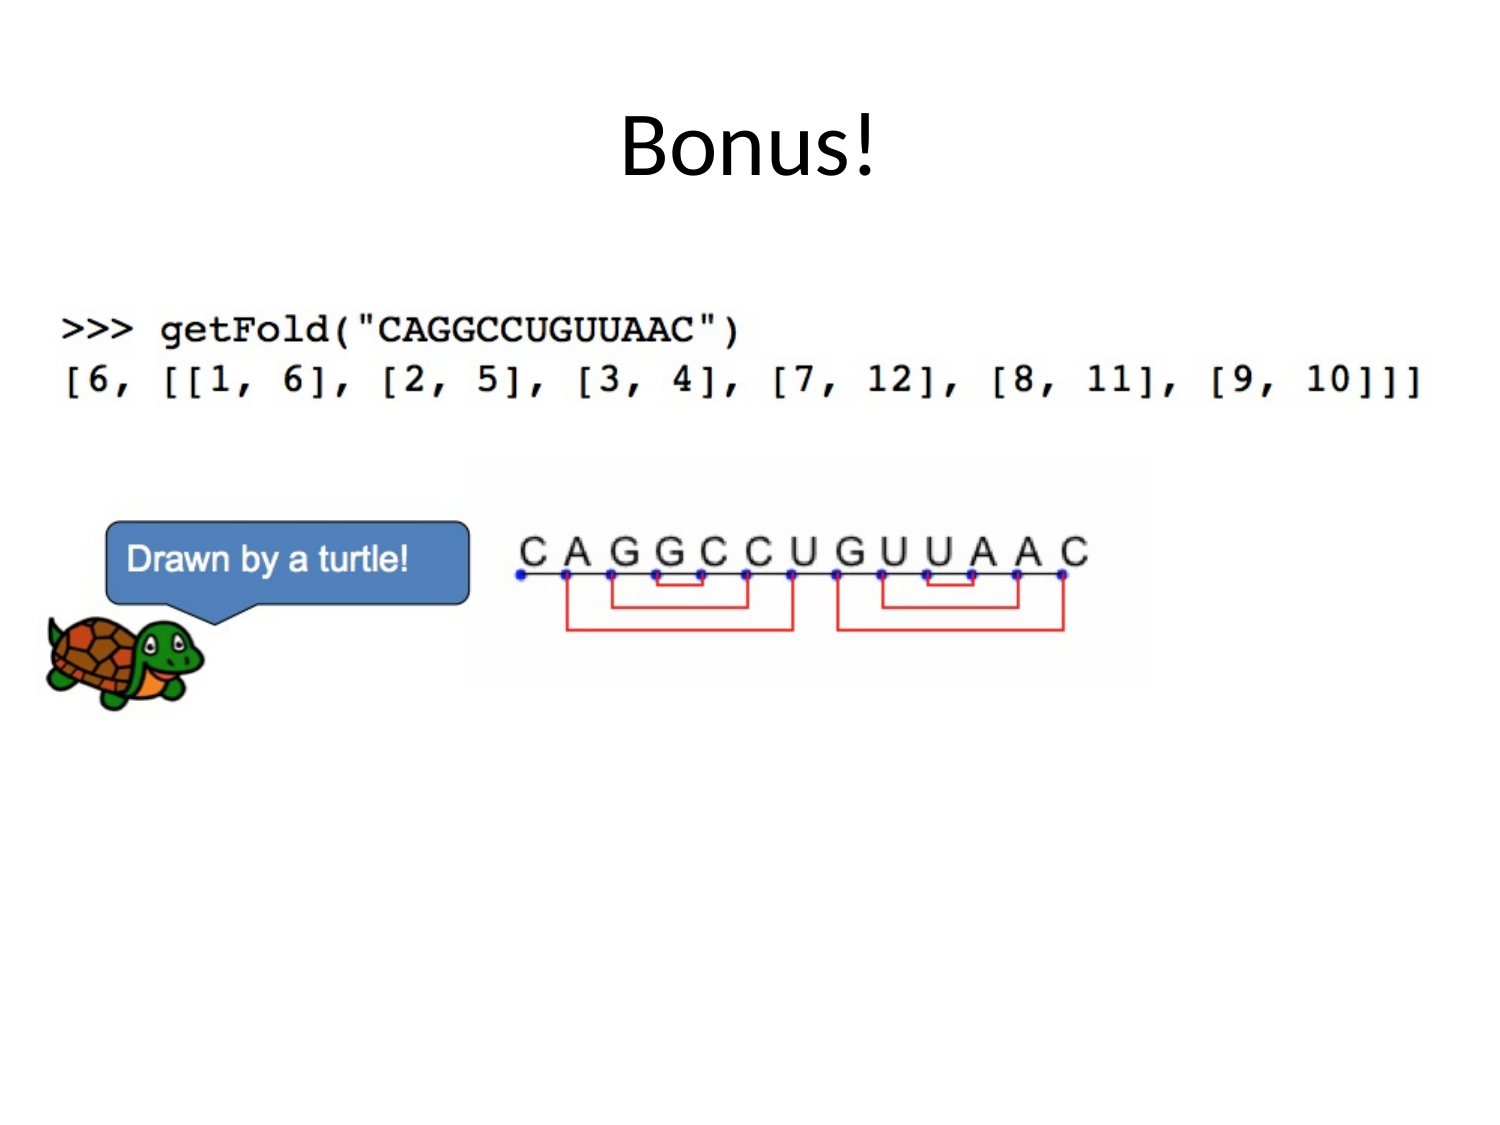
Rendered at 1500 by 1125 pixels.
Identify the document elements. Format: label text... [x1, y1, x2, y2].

picture [37, 262, 1453, 726]
title Bonus! [75, 45, 1425, 233]
